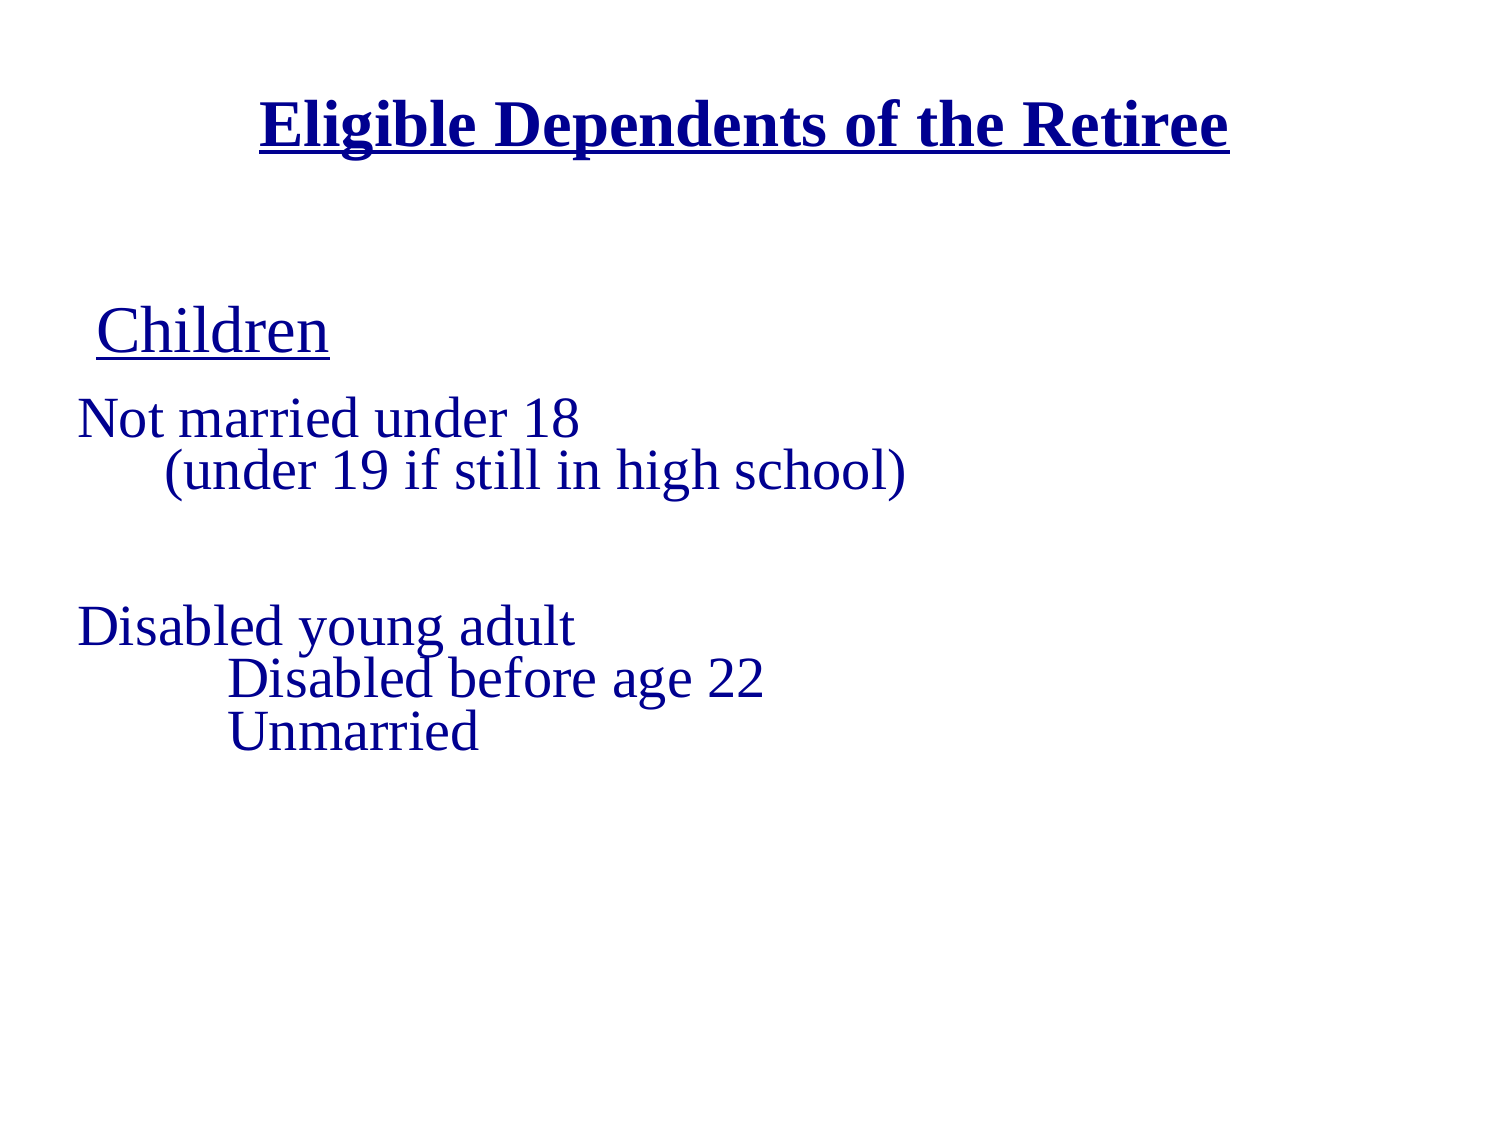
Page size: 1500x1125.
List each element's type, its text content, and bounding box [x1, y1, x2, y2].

text_box Eligible Dependents of the Retiree [44, 81, 1445, 168]
text_box Children Not married under 18 (under 19 if still in high school) Disabled young adult Disabled before age 22 Unmarried [62, 270, 1445, 909]
